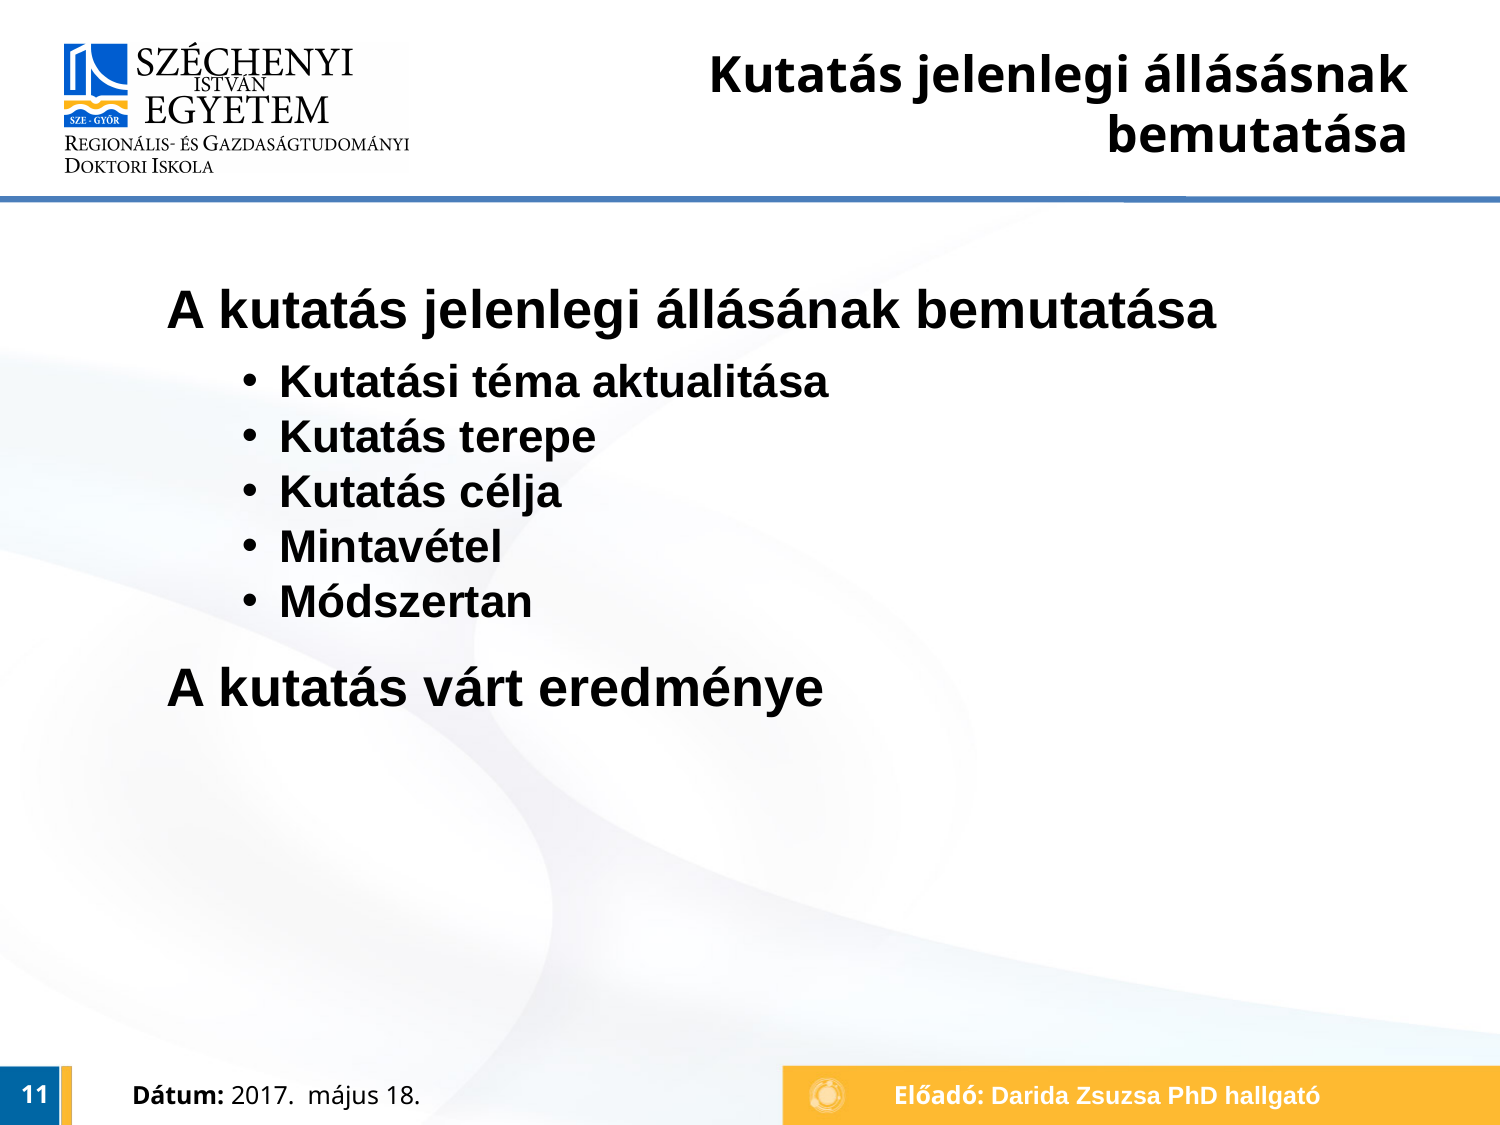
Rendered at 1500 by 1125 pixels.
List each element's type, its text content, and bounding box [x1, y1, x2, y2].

slide_number Dátum: 2017. május 18. [117, 1065, 468, 1125]
picture [0, 0, 1500, 196]
list A kutatás jelenlegi állásának bemutatása Kutatási téma aktualitása Kutatás terepe Kutatás célja Mintavétel Módszertan A kutatás várt eredménye [76, 266, 1428, 1010]
picture [0, 203, 1500, 1125]
title Kutatás jelenlegi állásásnak bemutatása [478, 35, 1424, 178]
footer Előadó: Darida Zsuzsa PhD hallgató [878, 1065, 1442, 1125]
slide_number 11 [0, 1065, 71, 1125]
